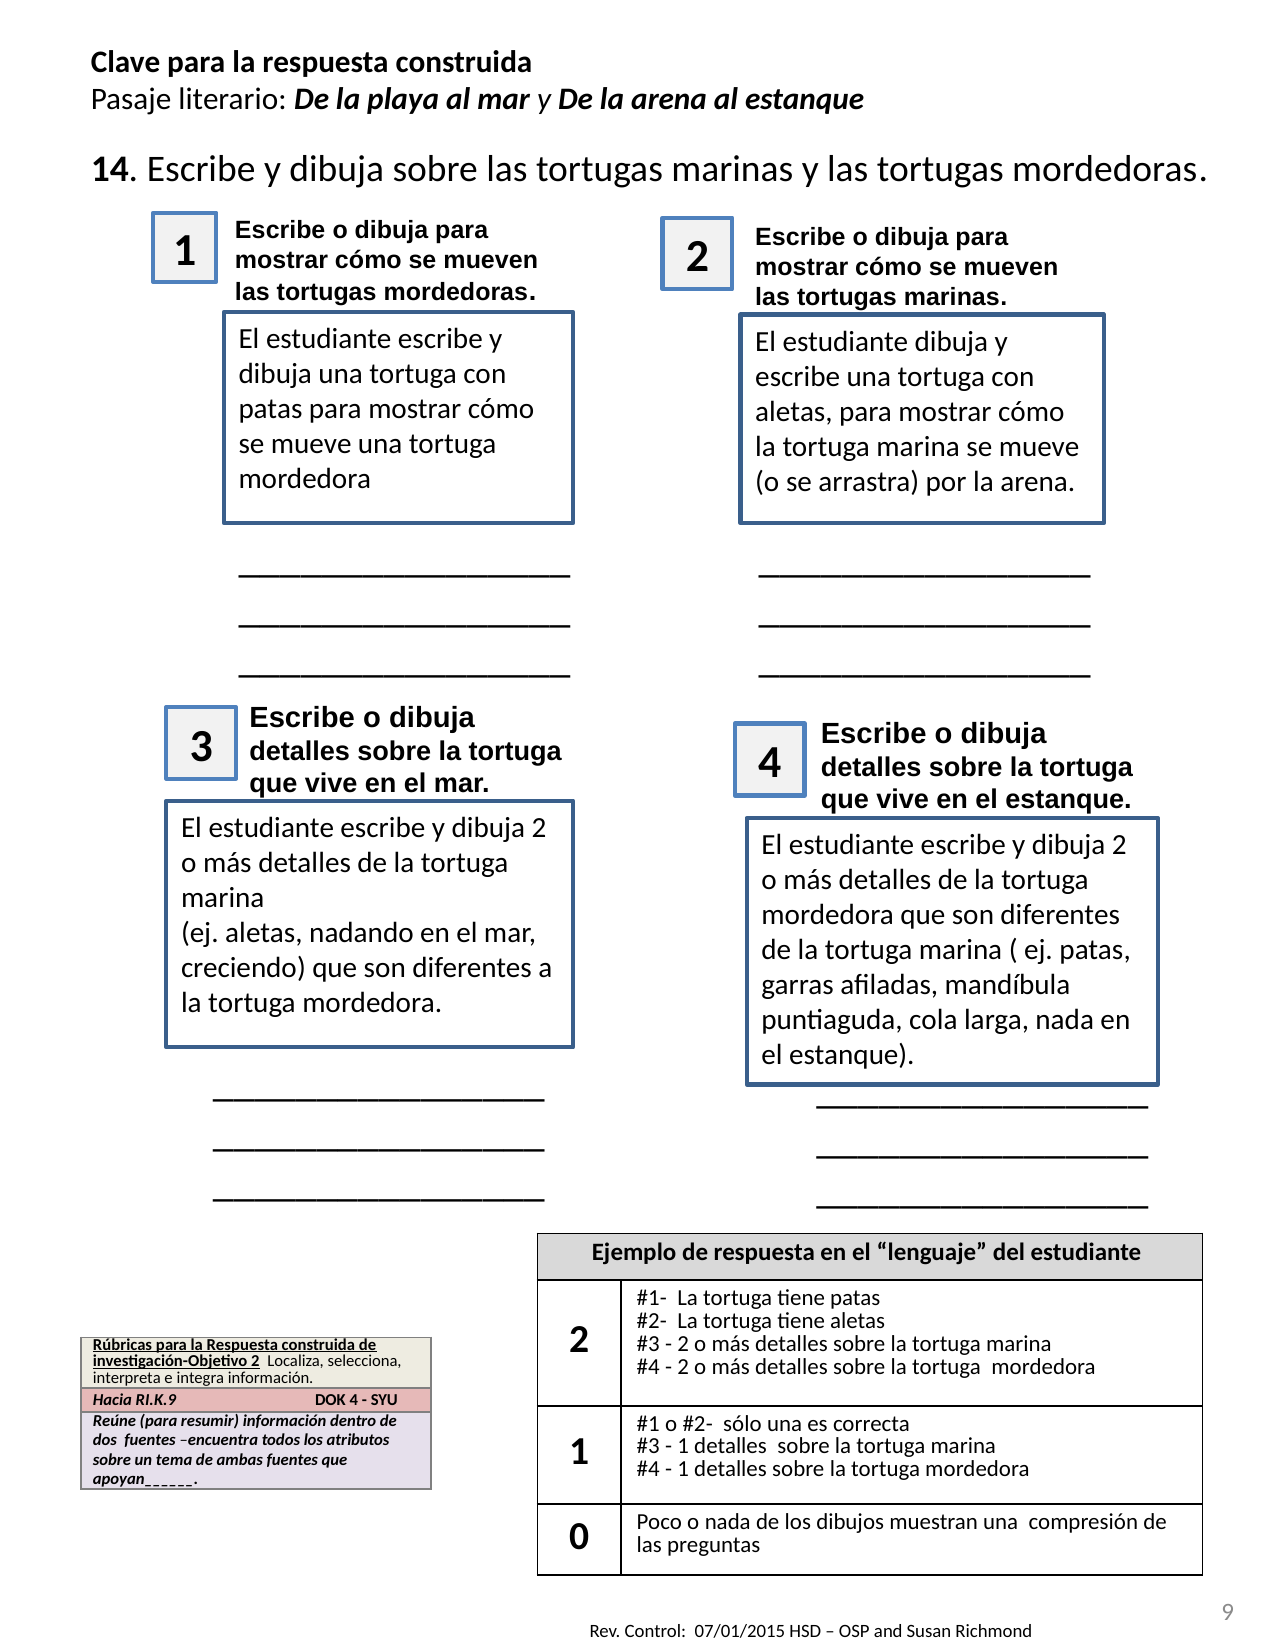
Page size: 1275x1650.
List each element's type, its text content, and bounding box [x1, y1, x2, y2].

text_box ________________________________________________ [743, 523, 1119, 688]
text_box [734, 706, 1156, 824]
text_box ________________________________________________ [801, 1053, 1177, 1219]
table_cell #1- La tortuga tiene patas #2- La tortuga tiene aletas #3 - 2 o más detalles sobre la tortuga marina #4 - 2 o más detalles sobre la tortuga mordedora [622, 1281, 1202, 1405]
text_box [152, 205, 570, 315]
text_box El estudiante escribe y dibuja 2 o más detalles de la tortuga mordedora que son diferentes de la tortuga marina ( ej. patas, garras afiladas, mandíbula puntiaguda, cola larga, nada en el estanque). [745, 827, 1160, 1087]
table_cell Poco o nada de los dibujos muestran una compresión de las preguntas [622, 1505, 1202, 1574]
text_box El estudiante escribe y dibuja una tortuga con patas para mostrar cómo se mueve una tortuga mordedora [222, 310, 575, 525]
table_cell 2 [538, 1281, 620, 1405]
table_cell #1 o #2- sólo una es correcta #3 - 1 detalles sobre la tortuga marina #4 - 1 detalles sobre la tortuga mordedora [622, 1407, 1202, 1503]
table_header Rúbricas para la Respuesta construida de investigación-Objetivo 2 Localiza, selecciona, interpreta e integra información. [82, 1338, 430, 1387]
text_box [165, 690, 585, 809]
text_box Clave para la respuesta construida Pasaje literario: De la playa al mar y De la arena al estanque [75, 33, 1110, 124]
text_box El estudiante escribe y dibuja 2 o más detalles de la tortuga marina (ej. aletas, nadando en el mar, creciendo) que son diferentes a la tortuga mordedora. [164, 816, 575, 1049]
table_header Ejemplo de respuesta en el “lenguaje” del estudiante [538, 1234, 1202, 1279]
table_cell Reúne (para resumir) información dentro de dos fuentes –encuentra todos los atributos sobre un tema de ambas fuentes que apoyan______. [82, 1413, 430, 1488]
table_cell 0 [538, 1505, 620, 1574]
text_box ________________________________________________ [198, 1047, 574, 1213]
slide_number 9 [1112, 1579, 1251, 1642]
table_cell 1 [538, 1407, 620, 1503]
text_box ________________________________________________ [223, 523, 599, 688]
text_box 14. Escribe y dibuja sobre las tortugas marinas y las tortugas mordedoras. [75, 135, 1225, 197]
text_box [662, 212, 1098, 320]
table_cell Hacia RI.K.9 DOK 4 - SYU [82, 1389, 430, 1411]
text_box El estudiante dibuja y escribe una tortuga con aletas, para mostrar cómo la tortuga marina se mueve (o se arrastra) por la arena. [738, 312, 1106, 525]
